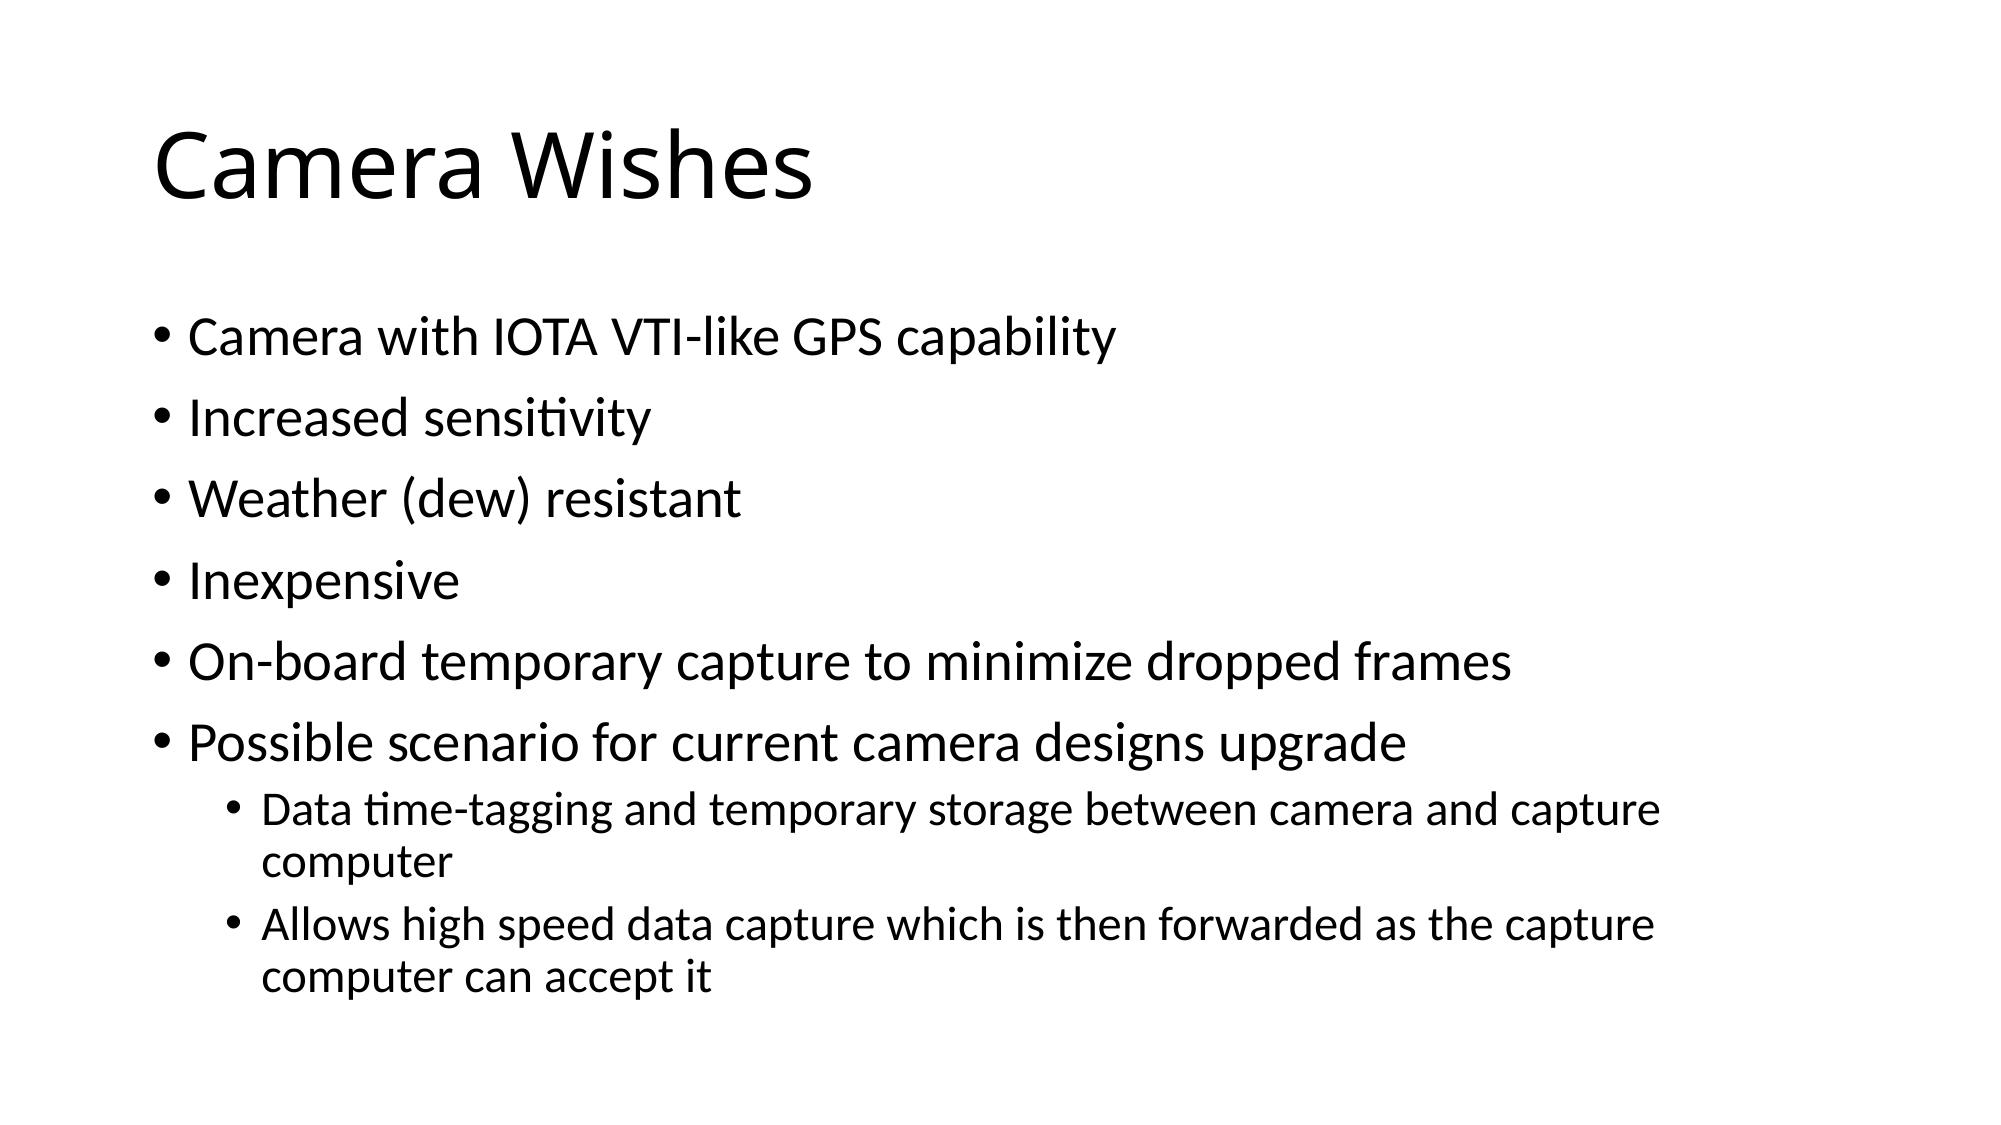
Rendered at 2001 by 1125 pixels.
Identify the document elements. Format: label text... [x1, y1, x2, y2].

list Camera with IOTA VTI-like GPS capability Increased sensitivity Weather (dew) resistant Inexpensive On-board temporary capture to minimize dropped frames Possible scenario for current camera designs upgrade Data time-tagging and temporary storage between camera and capture computer Allows high speed data capture which is then forwarded as the capture computer can accept it [137, 299, 1863, 1014]
title Camera Wishes [137, 59, 1863, 278]
